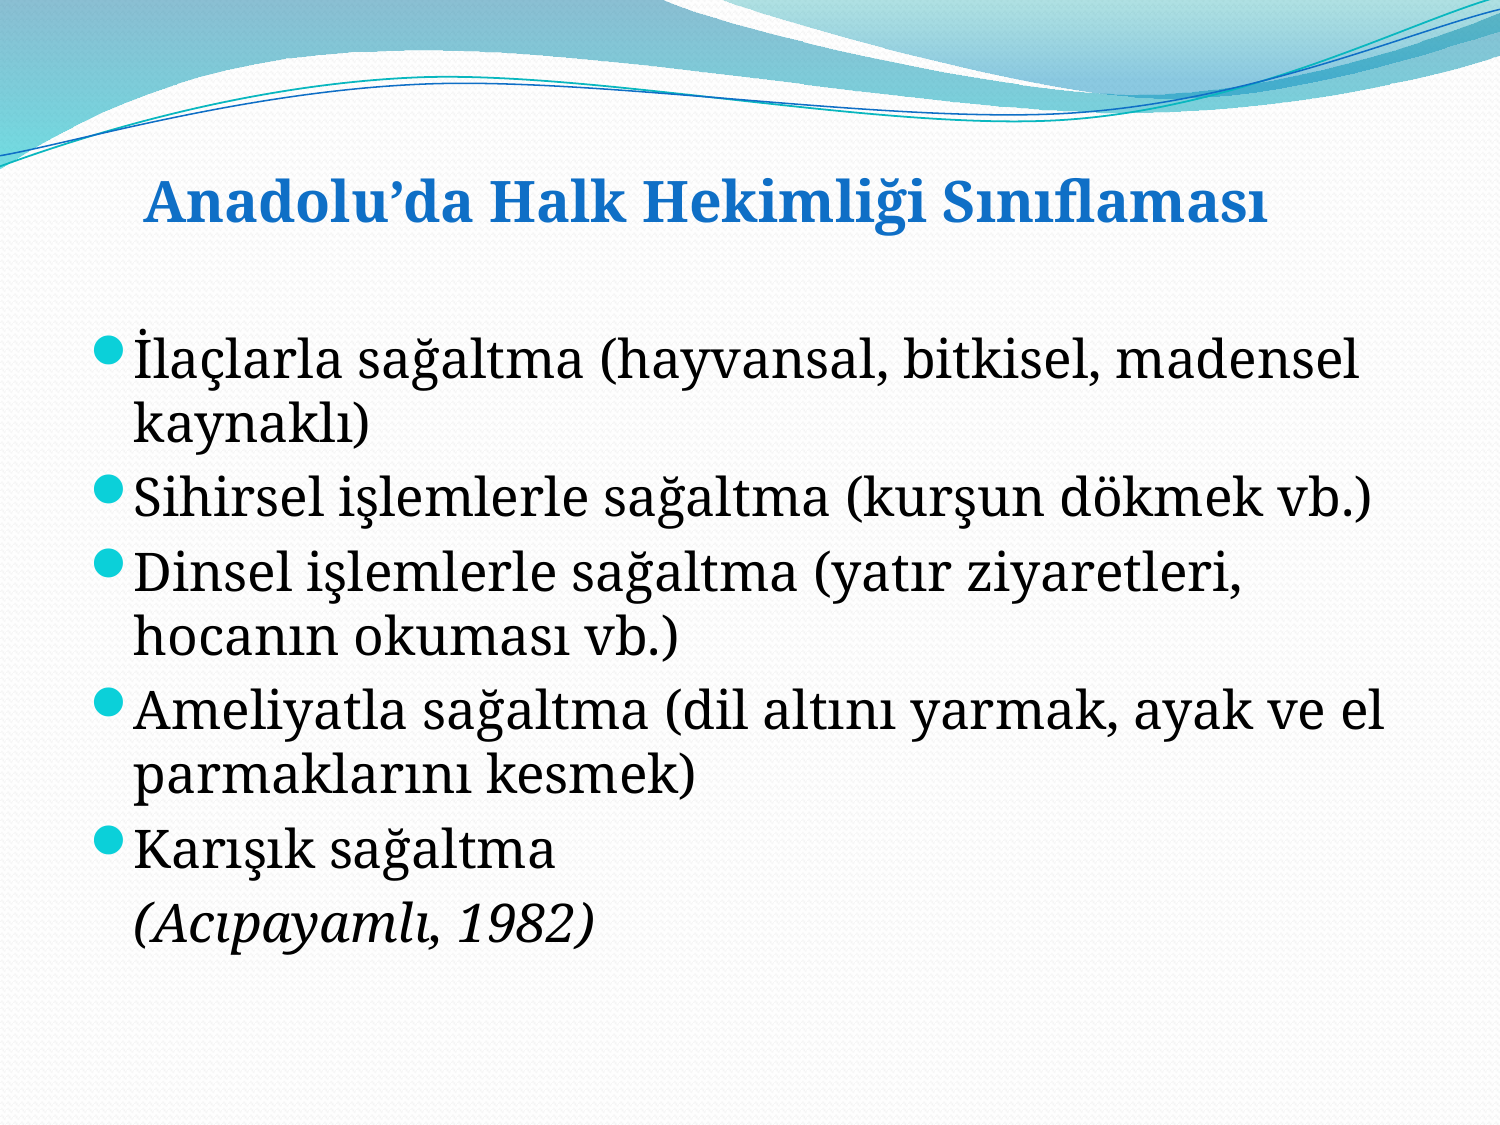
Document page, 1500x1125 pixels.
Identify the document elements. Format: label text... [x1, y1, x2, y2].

title Anadolu’da Halk Hekimliği Sınıflaması [75, 115, 1425, 303]
list İlaçlarla sağaltma (hayvansal, bitkisel, madensel kaynaklı) Sihirsel işlemlerle sağaltma (kurşun dökmek vb.) Dinsel işlemlerle sağaltma (yatır ziyaretleri, hocanın okuması vb.) Ameliyatla sağaltma (dil altını yarmak, ayak ve el parmaklarını kesmek) Karışık sağaltma (Acıpayamlı, 1982) [75, 317, 1425, 1038]
